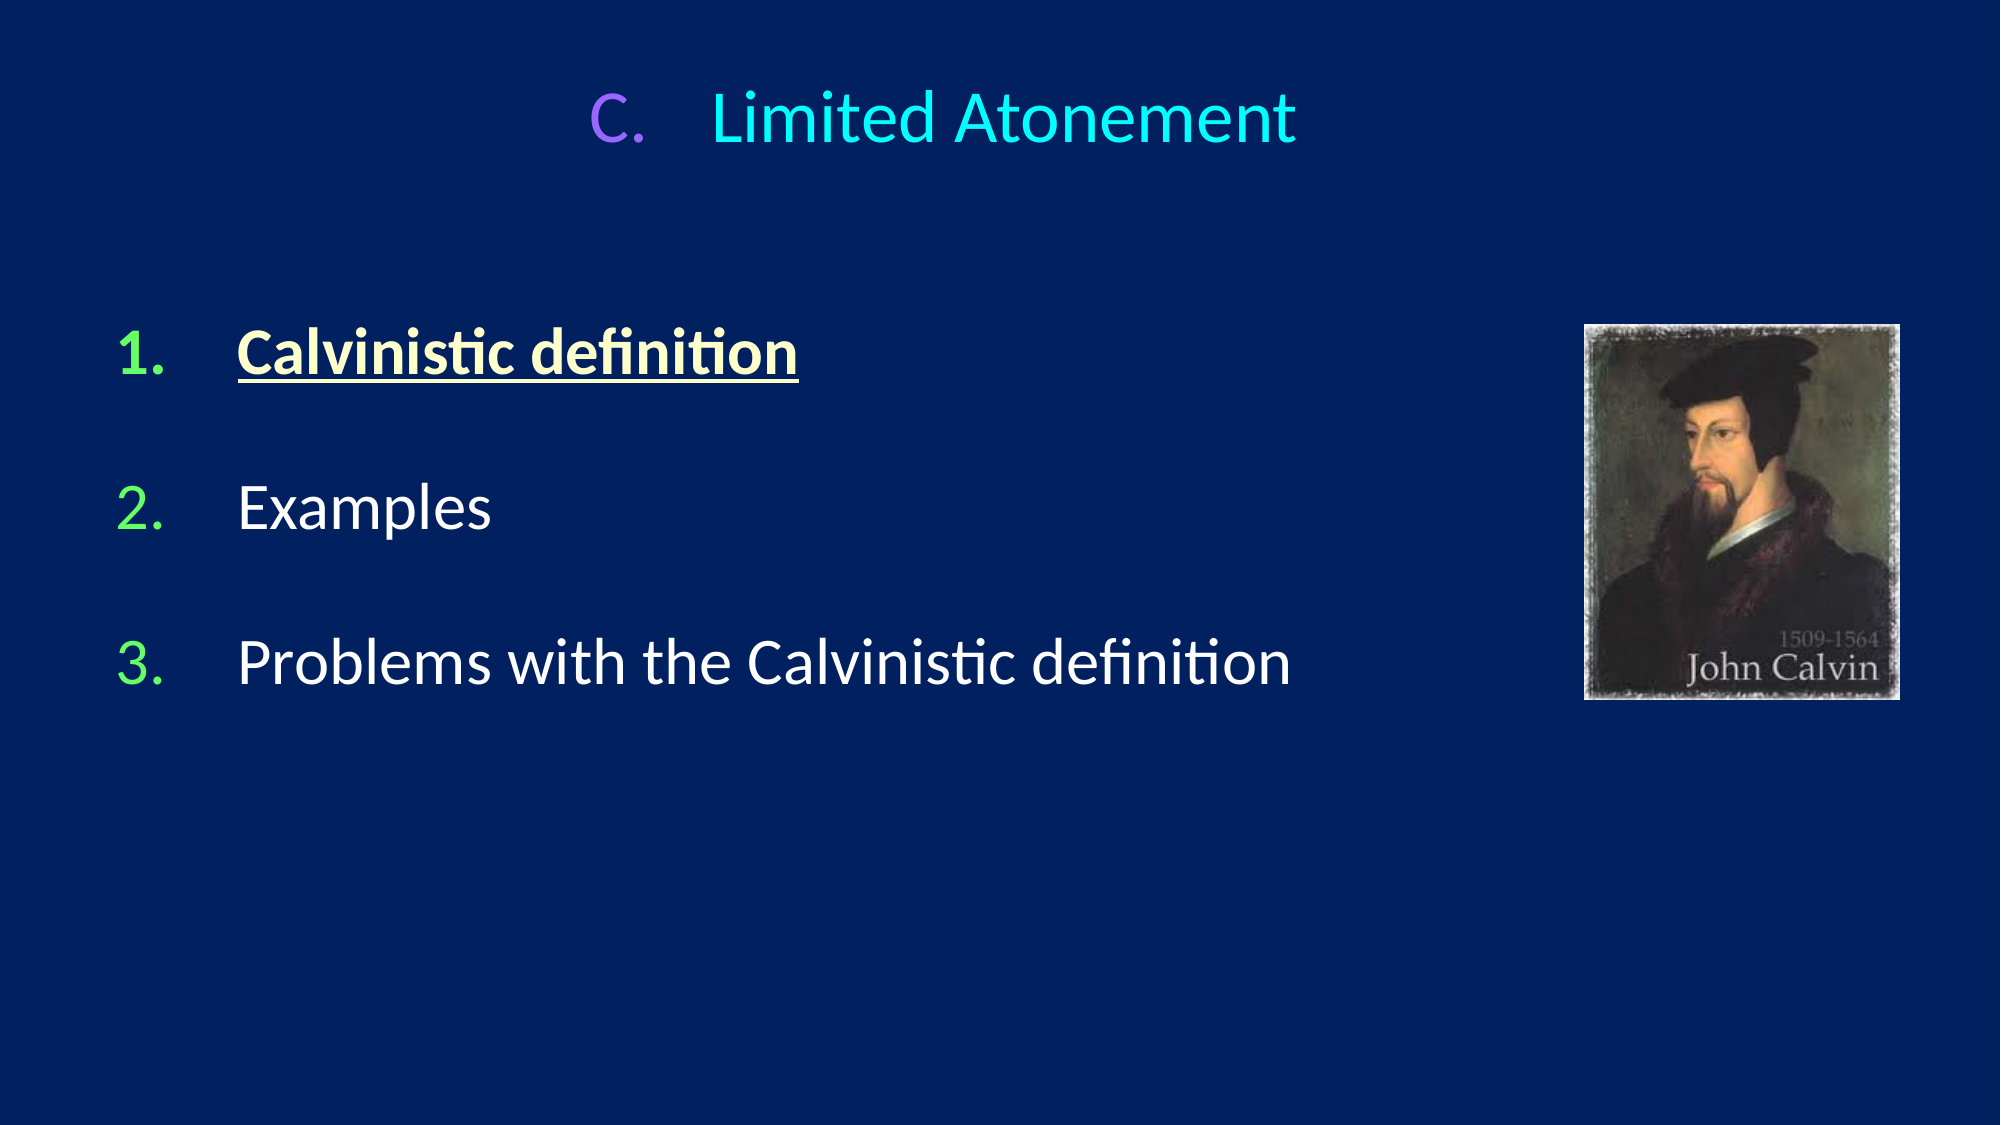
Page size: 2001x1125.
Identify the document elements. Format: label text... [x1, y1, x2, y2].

title Limited Atonement [187, 37, 1700, 188]
picture [1584, 324, 1901, 701]
list Calvinistic definition Examples Problems with the Calvinistic definition [99, 299, 1451, 751]
